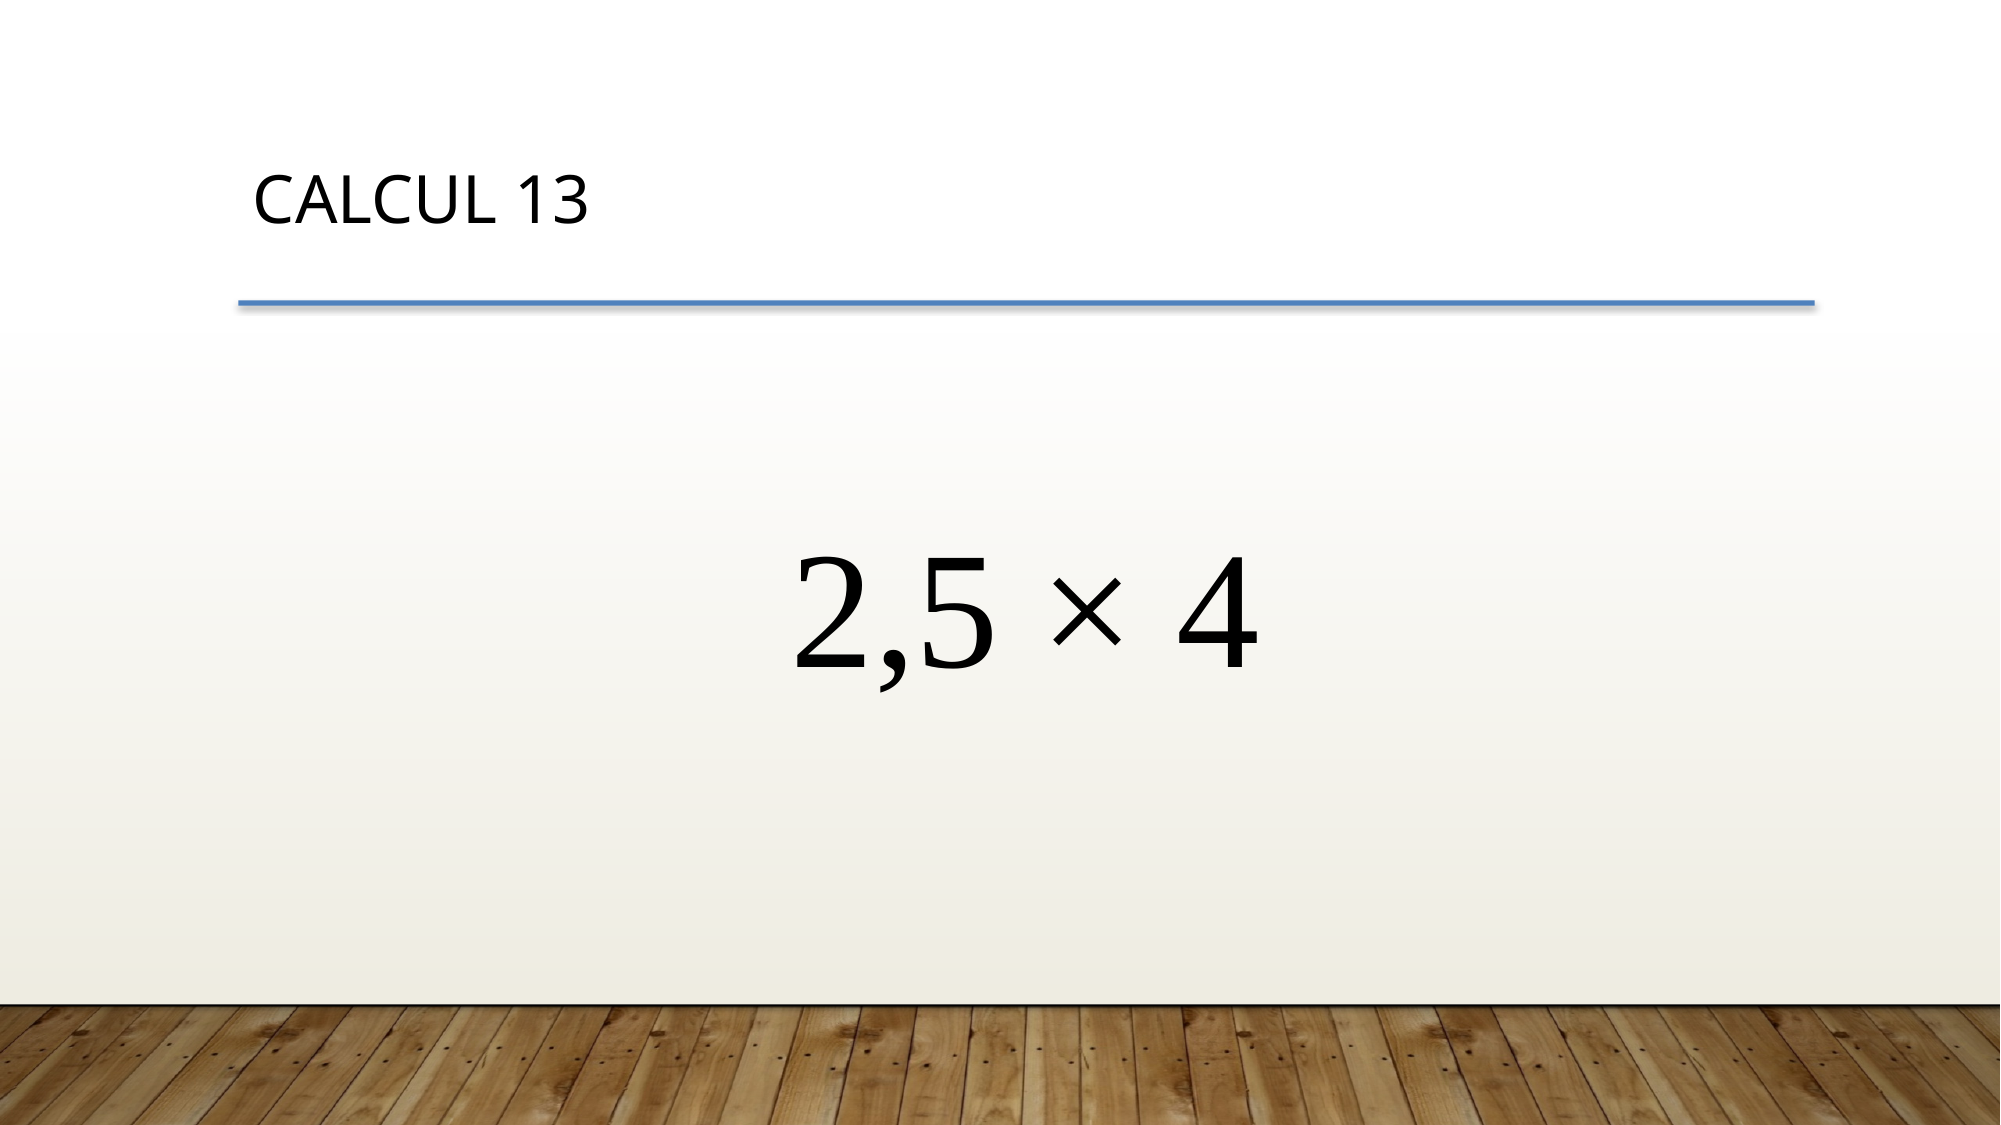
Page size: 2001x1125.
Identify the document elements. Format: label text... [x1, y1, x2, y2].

text_box CALCUL 13 [238, 158, 1814, 330]
text_box 2,5 × 4 [238, 330, 1814, 897]
picture [0, 1007, 2000, 1125]
